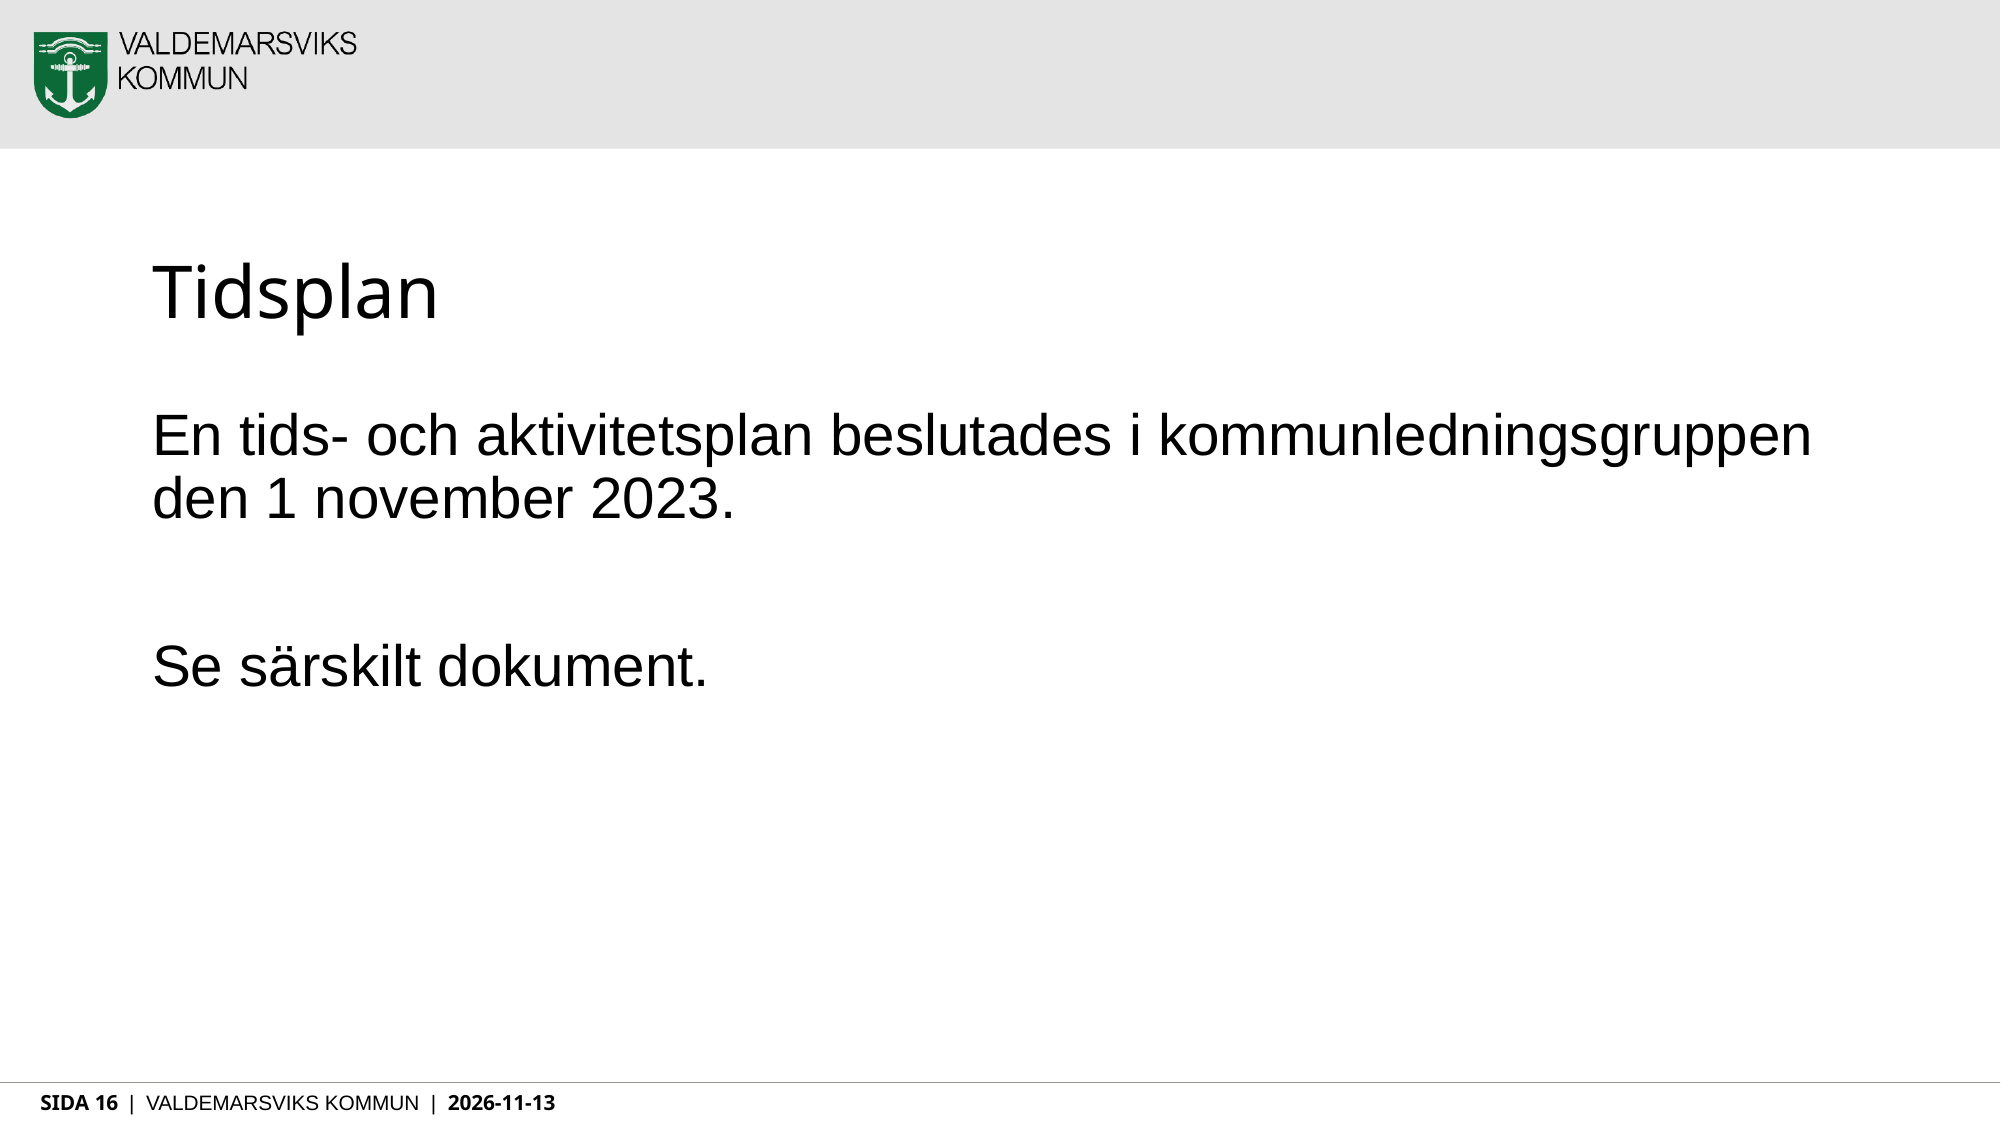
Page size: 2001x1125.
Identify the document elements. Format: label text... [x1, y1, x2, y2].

title Tidsplan [137, 247, 1863, 347]
list En tids- och aktivitetsplan beslutades i kommunledningsgruppen den 1 november 2023. Se särskilt dokument. [137, 397, 1863, 1099]
picture [0, 0, 386, 149]
